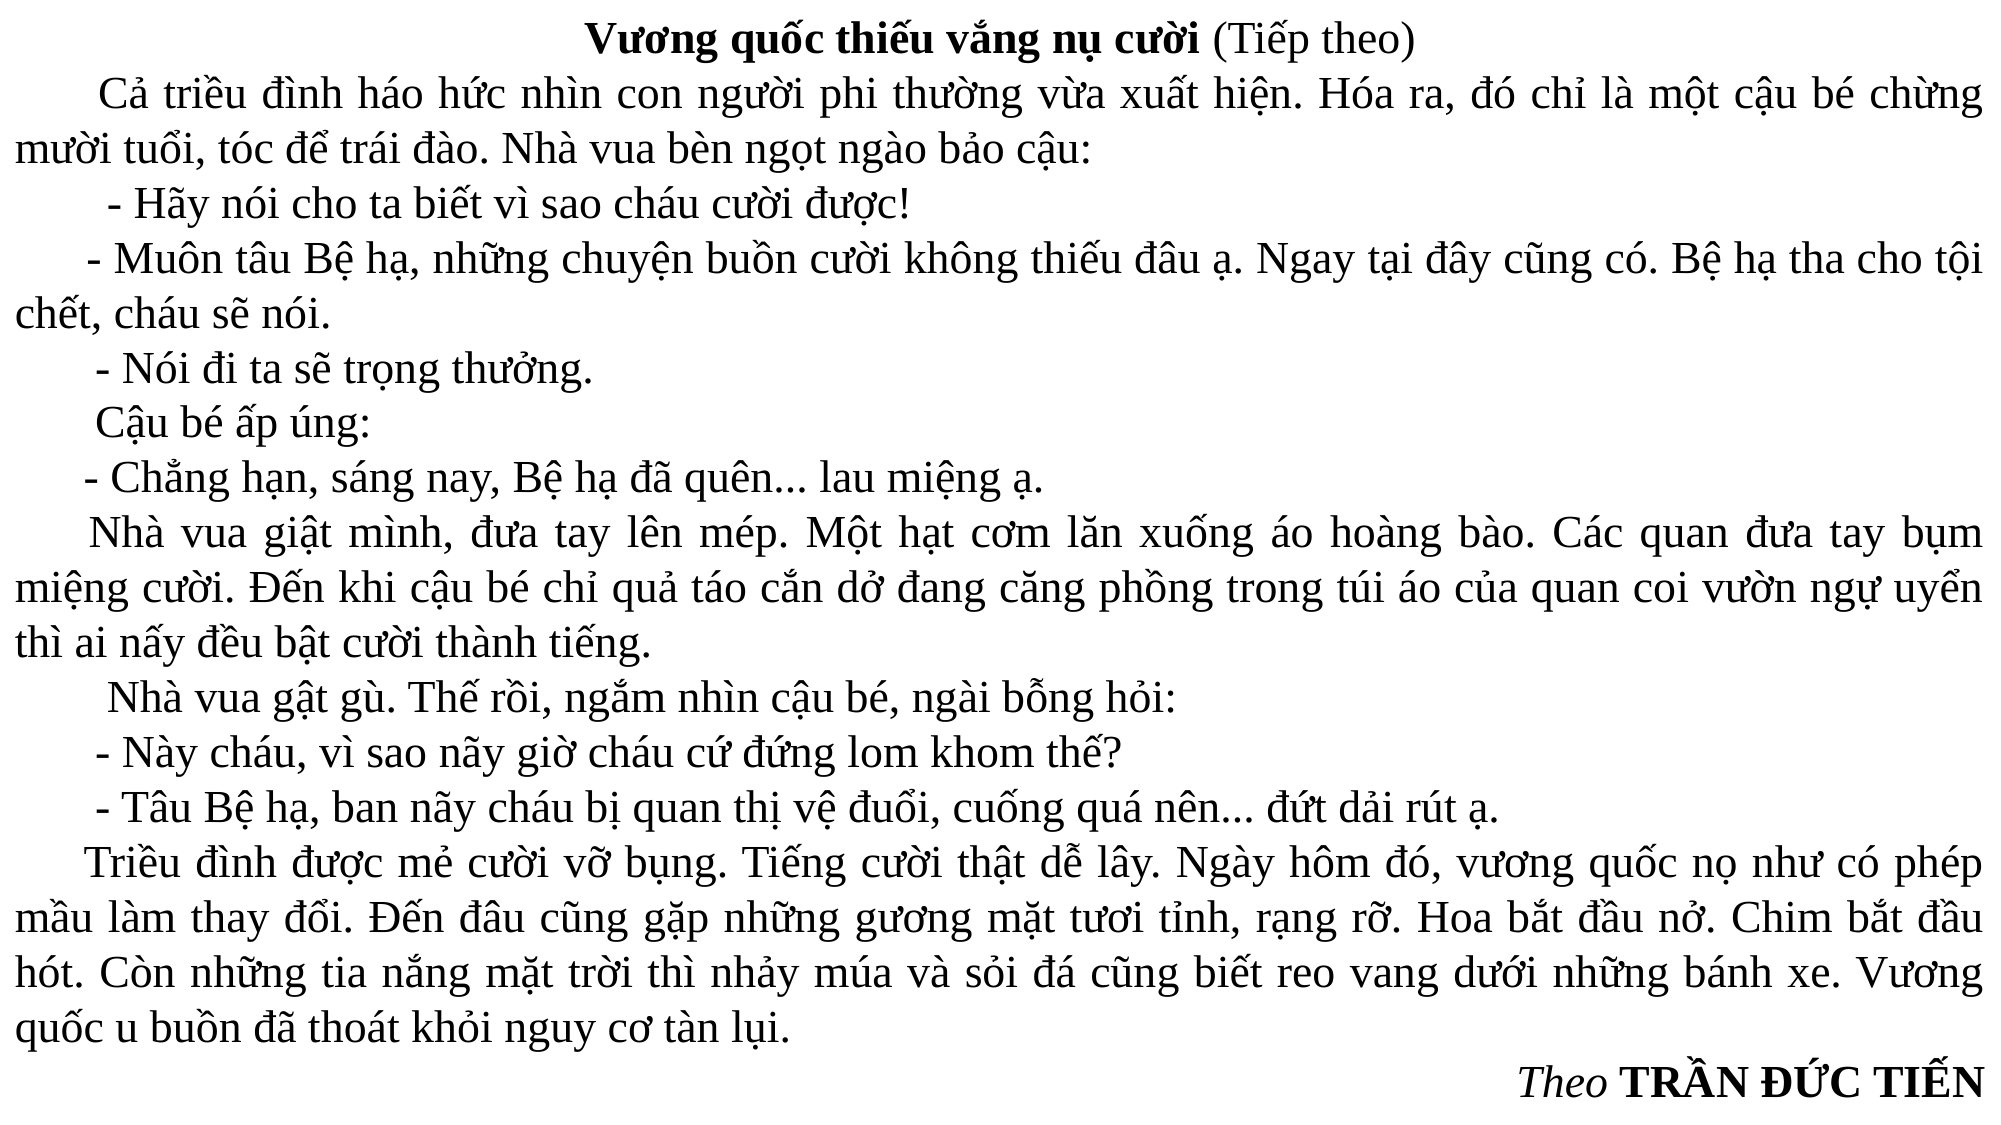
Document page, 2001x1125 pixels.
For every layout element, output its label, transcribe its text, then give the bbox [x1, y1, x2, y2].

text_box Vương quốc thiếu vắng nụ cười (Tiếp theo) Cả triều đình háo hức nhìn con người phi thường vừa xuất hiện. Hóa ra, đó chỉ là một cậu bé chừng mười tuổi, tóc để trái đào. Nhà vua bèn ngọt ngào bảo cậu: - Hãy nói cho ta biết vì sao cháu cười được! - Muôn tâu Bệ hạ, những chuyện buồn cười không thiếu đâu ạ. Ngay tại đây cũng có. Bệ hạ tha cho tội chết, cháu sẽ nói. - Nói đi ta sẽ trọng thưởng. Cậu bé ấp úng: - Chẳng hạn, sáng nay, Bệ hạ đã quên... lau miệng ạ. Nhà vua giật mình, đưa tay lên mép. Một hạt cơm lăn xuống áo hoàng bào. Các quan đưa tay bụm miệng cười. Đến khi cậu bé chỉ quả táo cắn dở đang căng phồng trong túi áo của quan coi vườn ngự uyển thì ai nấy đều bật cười thành tiếng. Nhà vua gật gù. Thế rồi, ngắm nhìn cậu bé, ngài bỗng hỏi: - Này cháu, vì sao nãy giờ cháu cứ đứng lom khom thế? - Tâu Bệ hạ, ban nãy cháu bị quan thị vệ đuổi, cuống quá nên... đứt dải rút ạ. Triều đình được mẻ cười vỡ bụng. Tiếng cười thật dễ lây. Ngày hôm đó, vương quốc nọ như có phép mầu làm thay đổi. Đến đâu cũng gặp những gương mặt tươi tỉnh, rạng rỡ. Hoa bắt đầu nở. Chim bắt đầu hót. Còn những tia nắng mặt trời thì nhảy múa và sỏi đá cũng biết reo vang dưới những bánh xe. Vương quốc u buồn đã thoát khỏi nguy cơ tàn lụi. Theo TRẦN ĐỨC TIẾN [0, 0, 2000, 1125]
